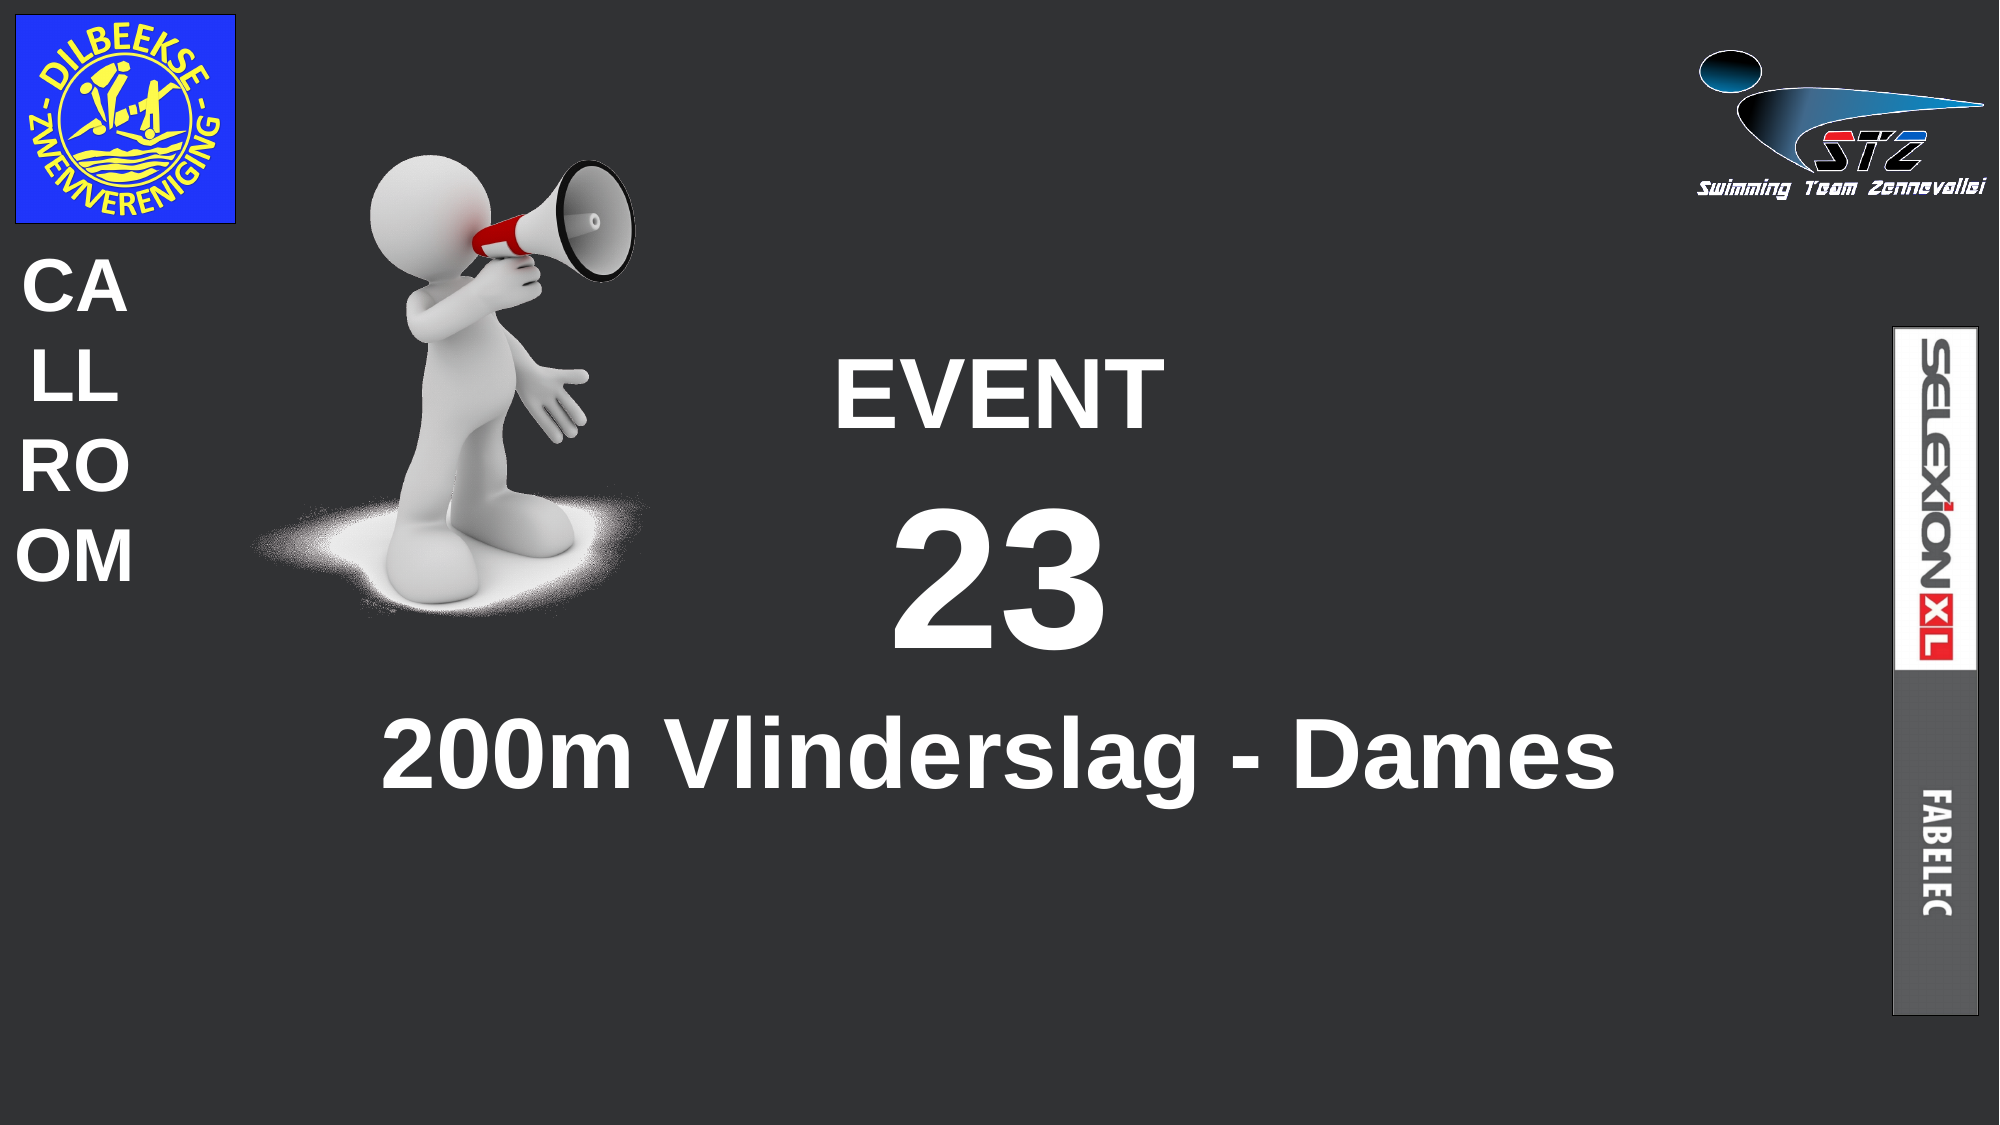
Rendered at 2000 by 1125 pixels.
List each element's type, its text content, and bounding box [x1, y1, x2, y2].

picture [1696, 20, 1988, 217]
picture [1591, 328, 2000, 1014]
picture [248, 79, 749, 650]
text_box CALLROOM [12, 236, 138, 1106]
title EVENT 23 200m Vlinderslag - Dames [138, 316, 1901, 809]
picture [15, 14, 236, 224]
